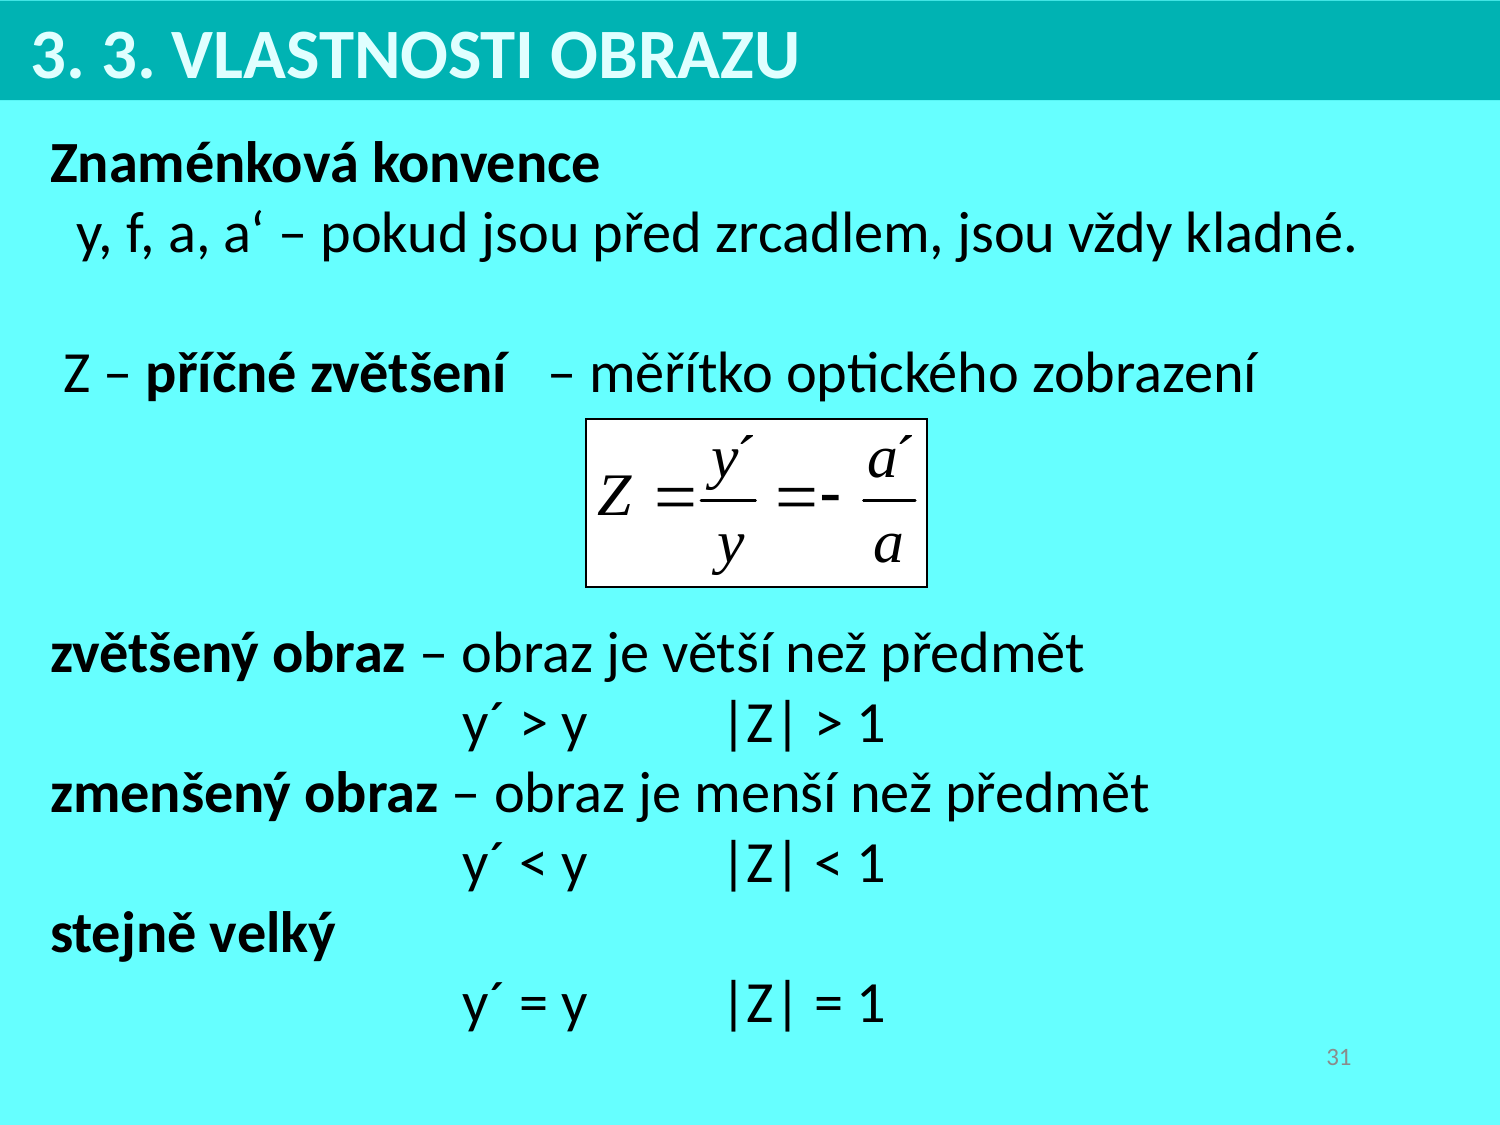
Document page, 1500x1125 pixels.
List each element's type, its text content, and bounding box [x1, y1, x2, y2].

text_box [586, 419, 926, 587]
text_box Znaménková konvence y, f, a, a‘ – pokud jsou před zrcadlem, jsou vždy kladné. Z – příčné zvětšení – měřítko optického zobrazení zvětšený obraz – obraz je větší než předmět y´ > y |Z| > 1 zmenšený obraz – obraz je menší než předmět y´ < y |Z| < 1 stejně velký y´ = y |Z| = 1 [35, 117, 1454, 1042]
slide_number 31 [1016, 1042, 1367, 1086]
text_box 3. 3. VLASTNOSTI OBRAZU [0, 0, 1500, 101]
